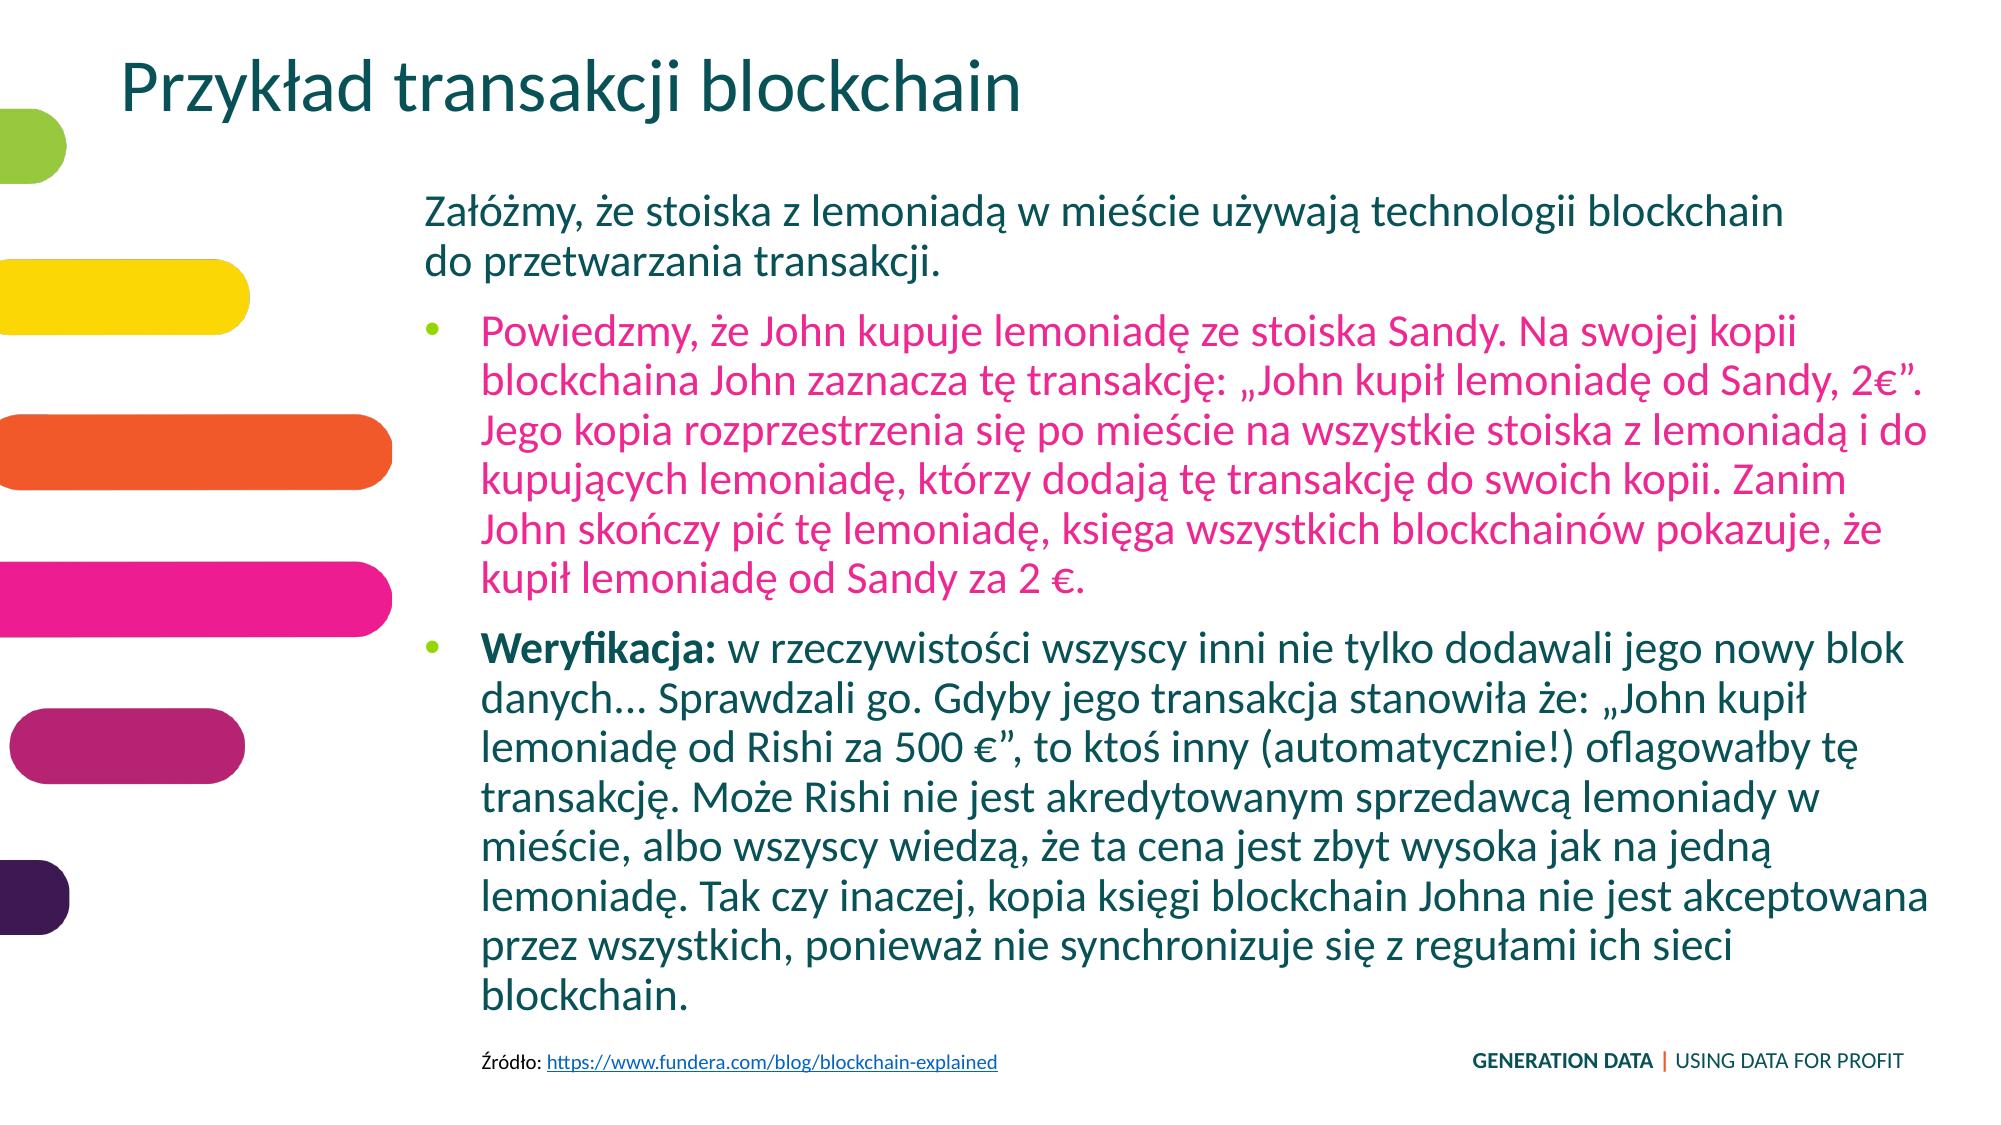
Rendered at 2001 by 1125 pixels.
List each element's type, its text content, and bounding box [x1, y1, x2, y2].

picture [0, 109, 393, 935]
list Przykład transakcji blockchain [105, 39, 1616, 180]
list Załóżmy, że stoiska z lemoniadą w mieście używają technologii blockchain do przetwarzania transakcji. Powiedzmy, że John kupuje lemoniadę ze stoiska Sandy. Na swojej kopii blockchaina John zaznacza tę transakcję: „John kupił lemoniadę od Sandy, 2€”. Jego kopia rozprzestrzenia się po mieście na wszystkie stoiska z lemoniadą i do kupujących lemoniadę, którzy dodają tę transakcję do swoich kopii. Zanim John skończy pić tę lemoniadę, księga wszystkich blockchainów pokazuje, że kupił lemoniadę od Sandy za 2 €. Weryfikacja: w rzeczywistości wszyscy inni nie tylko dodawali jego nowy blok danych... Sprawdzali go. Gdyby jego transakcja stanowiła że: „John kupił lemoniadę od Rishi za 500 €”, to ktoś inny (automatycznie!) oflagowałby tę transakcję. Może Rishi nie jest akredytowanym sprzedawcą lemoniady w mieście, albo wszyscy wiedzą, że ta cena jest zbyt wysoka jak na jedną lemoniadę. Tak czy inaczej, kopia księgi blockchain Johna nie jest akceptowana przez wszystkich, ponieważ nie synchronizuje się z regułami ich sieci blockchain. [409, 179, 1956, 1042]
text_box Źródło: https://www.fundera.com/blog/blockchain-explained [466, 1041, 1018, 1082]
